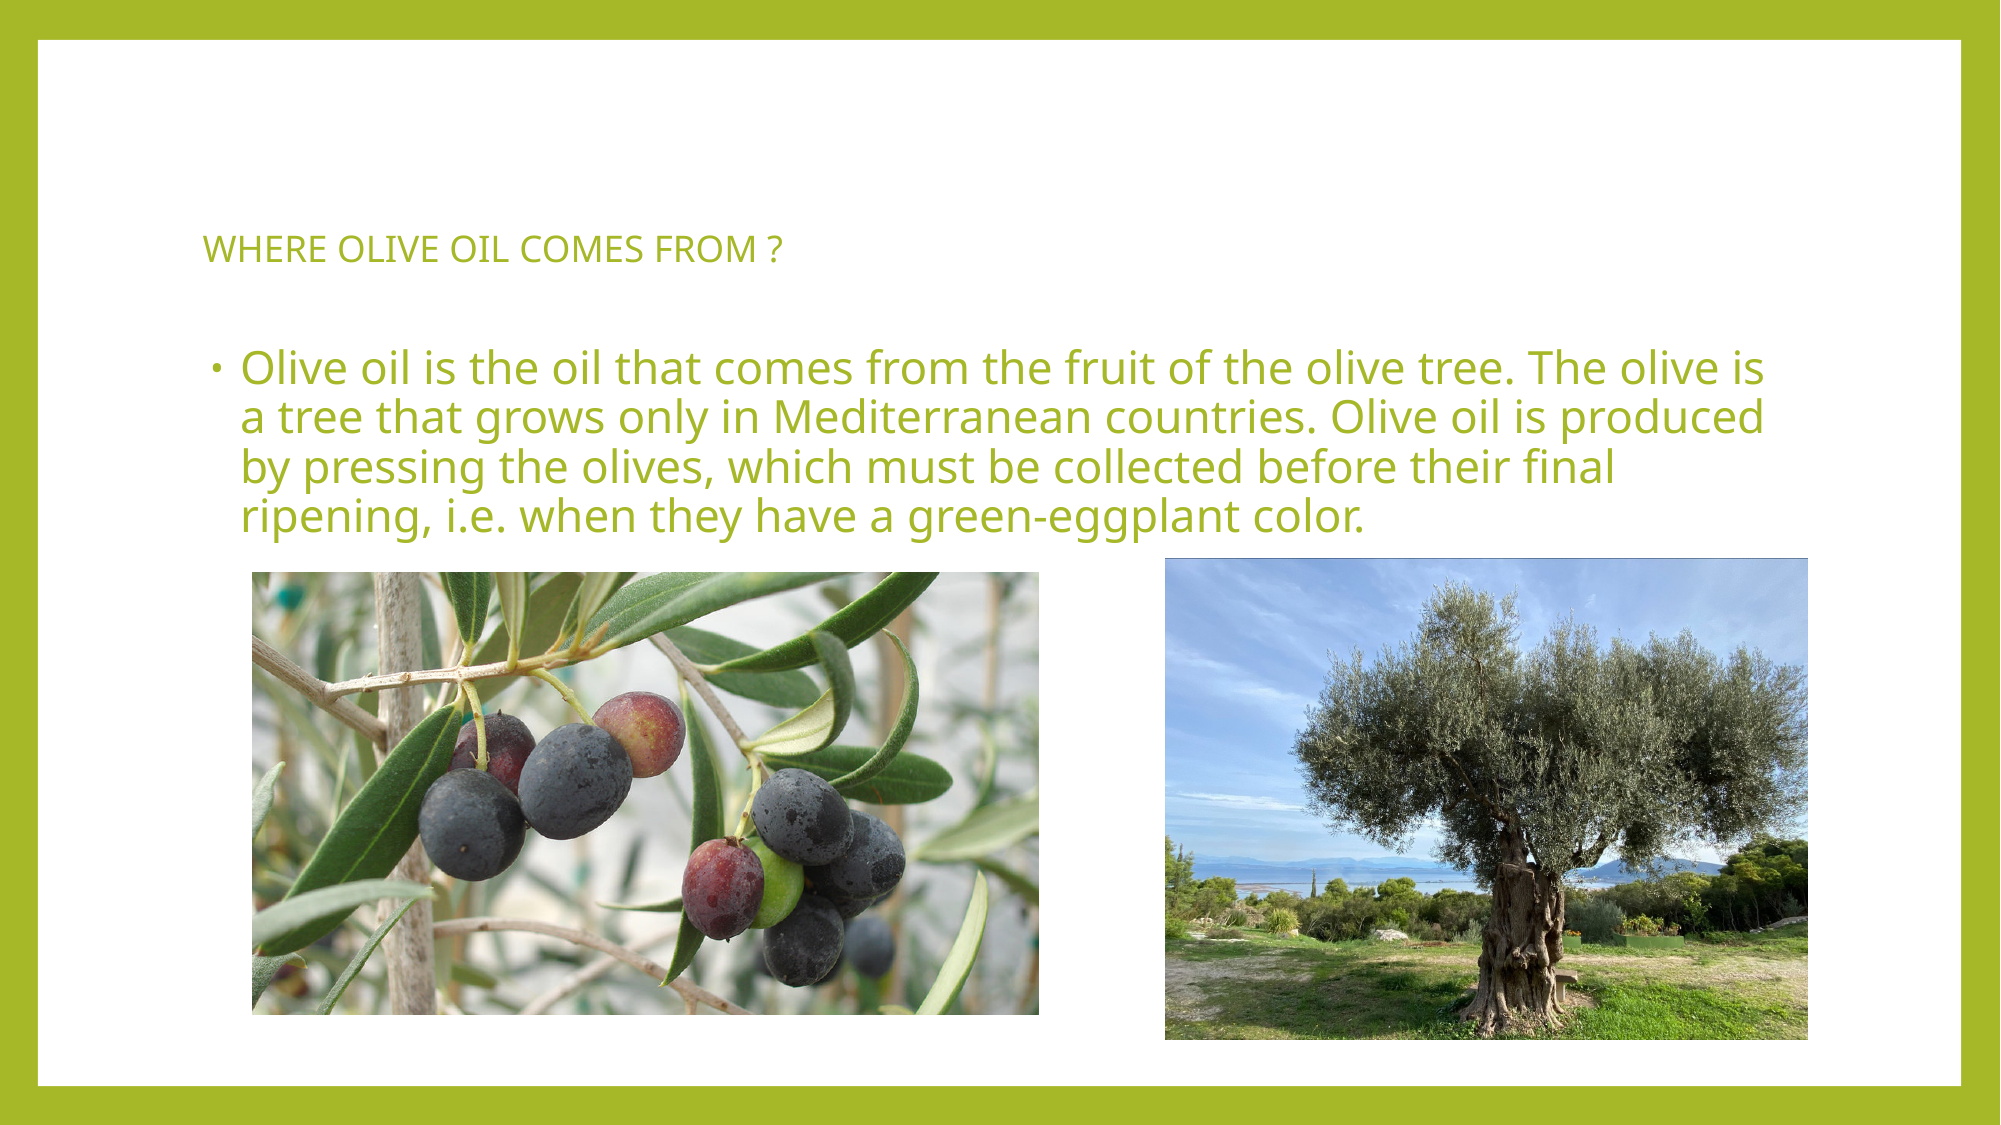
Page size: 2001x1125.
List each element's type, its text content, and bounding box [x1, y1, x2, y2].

picture [1165, 557, 1808, 1040]
picture [251, 572, 1039, 1016]
list Olive oil is the oil that comes from the fruit of the olive tree. The olive is a tree that grows only in Mediterranean countries. Olive oil is produced by pressing the olives, which must be collected before their final ripening, i.e. when they have a green-eggplant color. [187, 337, 1808, 1000]
title WHERE OLIVE OIL COMES FROM ? [187, 222, 1808, 323]
